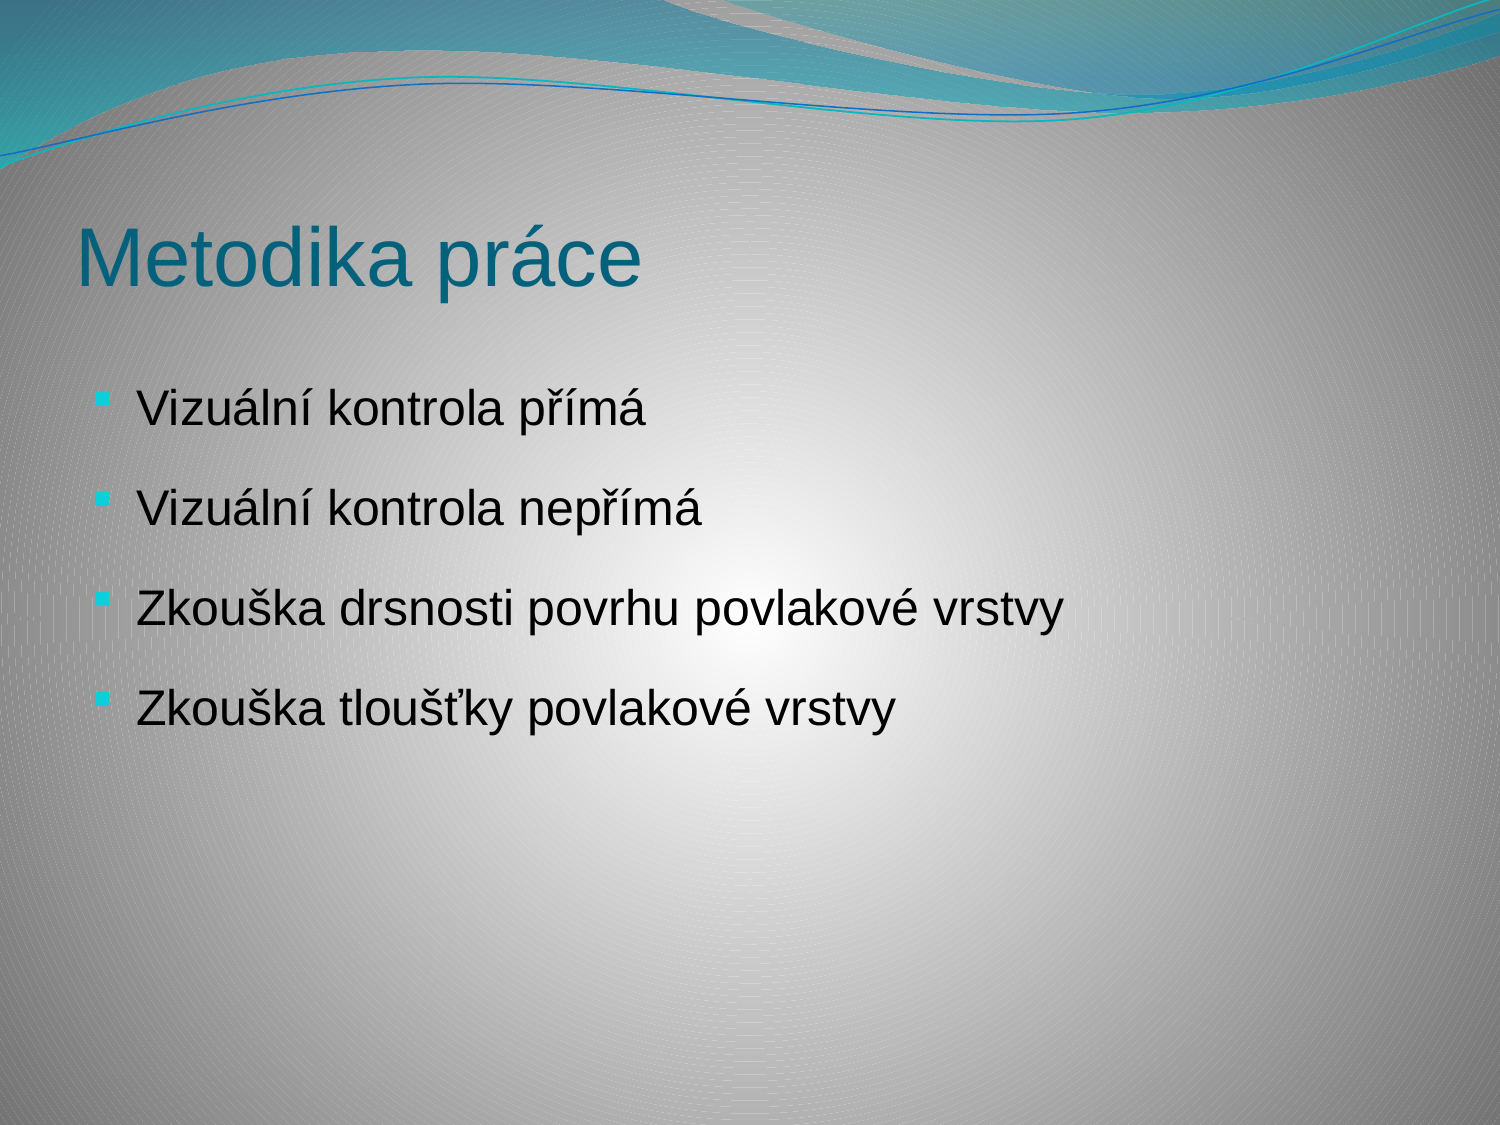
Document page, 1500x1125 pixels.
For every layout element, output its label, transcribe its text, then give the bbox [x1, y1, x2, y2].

list Vizuální kontrola přímá Vizuální kontrola nepřímá Zkouška drsnosti povrhu povlakové vrstvy Zkouška tloušťky povlakové vrstvy [76, 338, 1427, 1125]
title Metodika práce [75, 115, 1425, 303]
